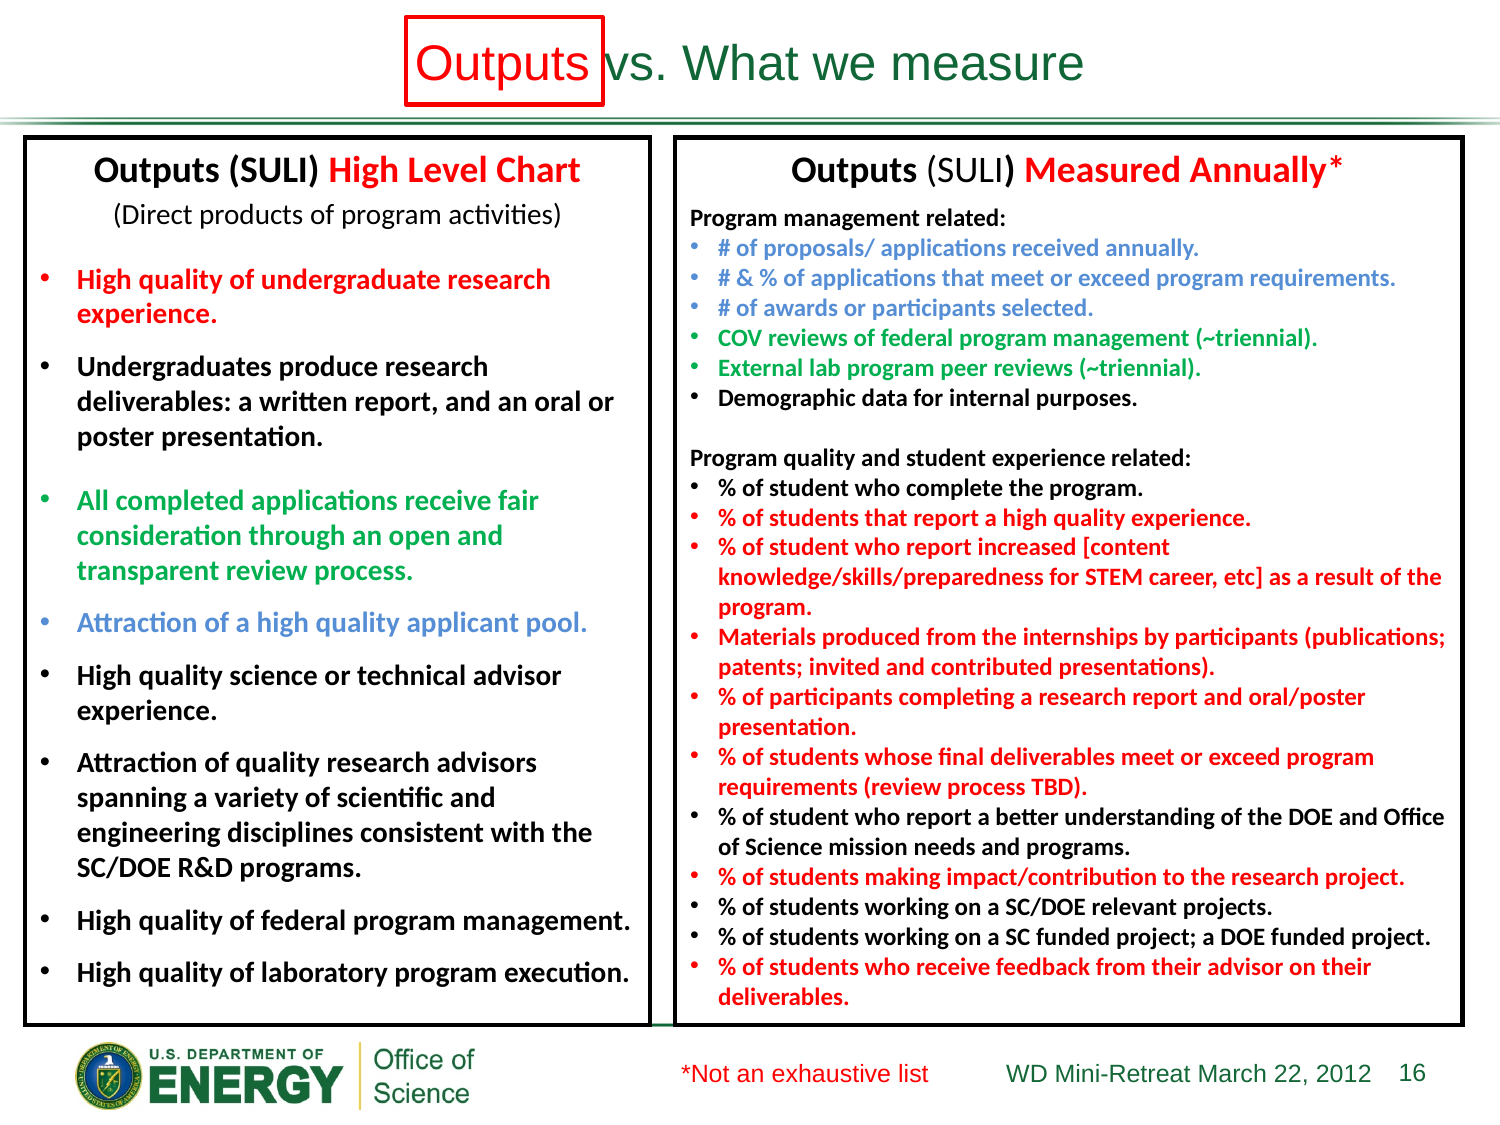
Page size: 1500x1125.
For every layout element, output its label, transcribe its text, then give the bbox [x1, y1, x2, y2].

list Outputs (SULI) High Level Chart (Direct products of program activities) High quality of undergraduate research experience. Undergraduates produce research deliverables: a written report, and an oral or poster presentation. All completed applications receive fair consideration through an open and transparent review process. Attraction of a high quality applicant pool. High quality science or technical advisor experience. Attraction of quality research advisors spanning a variety of scientific and engineering disciplines consistent with the SC/DOE R&D programs. High quality of federal program management. High quality of laboratory program execution. [24, 137, 651, 1026]
footer *Not an exhaustive list WD Mini-Retreat March 22, 2012 [525, 1042, 1388, 1103]
slide_number 16 [1374, 1041, 1450, 1102]
text_box Outputs (SULI) Measured Annually* Program management related: # of proposals/ applications received annually. # & % of applications that meet or exceed program requirements. # of awards or participants selected. COV reviews of federal program management (~triennial). External lab program peer reviews (~triennial). Demographic data for internal purposes. Program quality and student experience related: % of student who complete the program. % of students that report a high quality experience. % of student who report increased [content knowledge/skills/preparedness for STEM career, etc] as a result of the program. Materials produced from the internships by participants (publications; patents; invited and contributed presentations). % of participants completing a research report and oral/poster presentation. % of students whose final deliverables meet or exceed program requirements (review process TBD). % of student who report a better understanding of the DOE and Office of Science mission needs and programs. % of students making impact/contribution to the research project. % of students working on a SC/DOE relevant projects. % of students working on a SC funded project; a DOE funded project. % of students who receive feedback from their advisor on their deliverables. [675, 137, 1463, 1025]
picture [0, 0, 1500, 1125]
title Outputs vs. What we measure [37, 7, 1463, 121]
text_box [404, 15, 605, 107]
